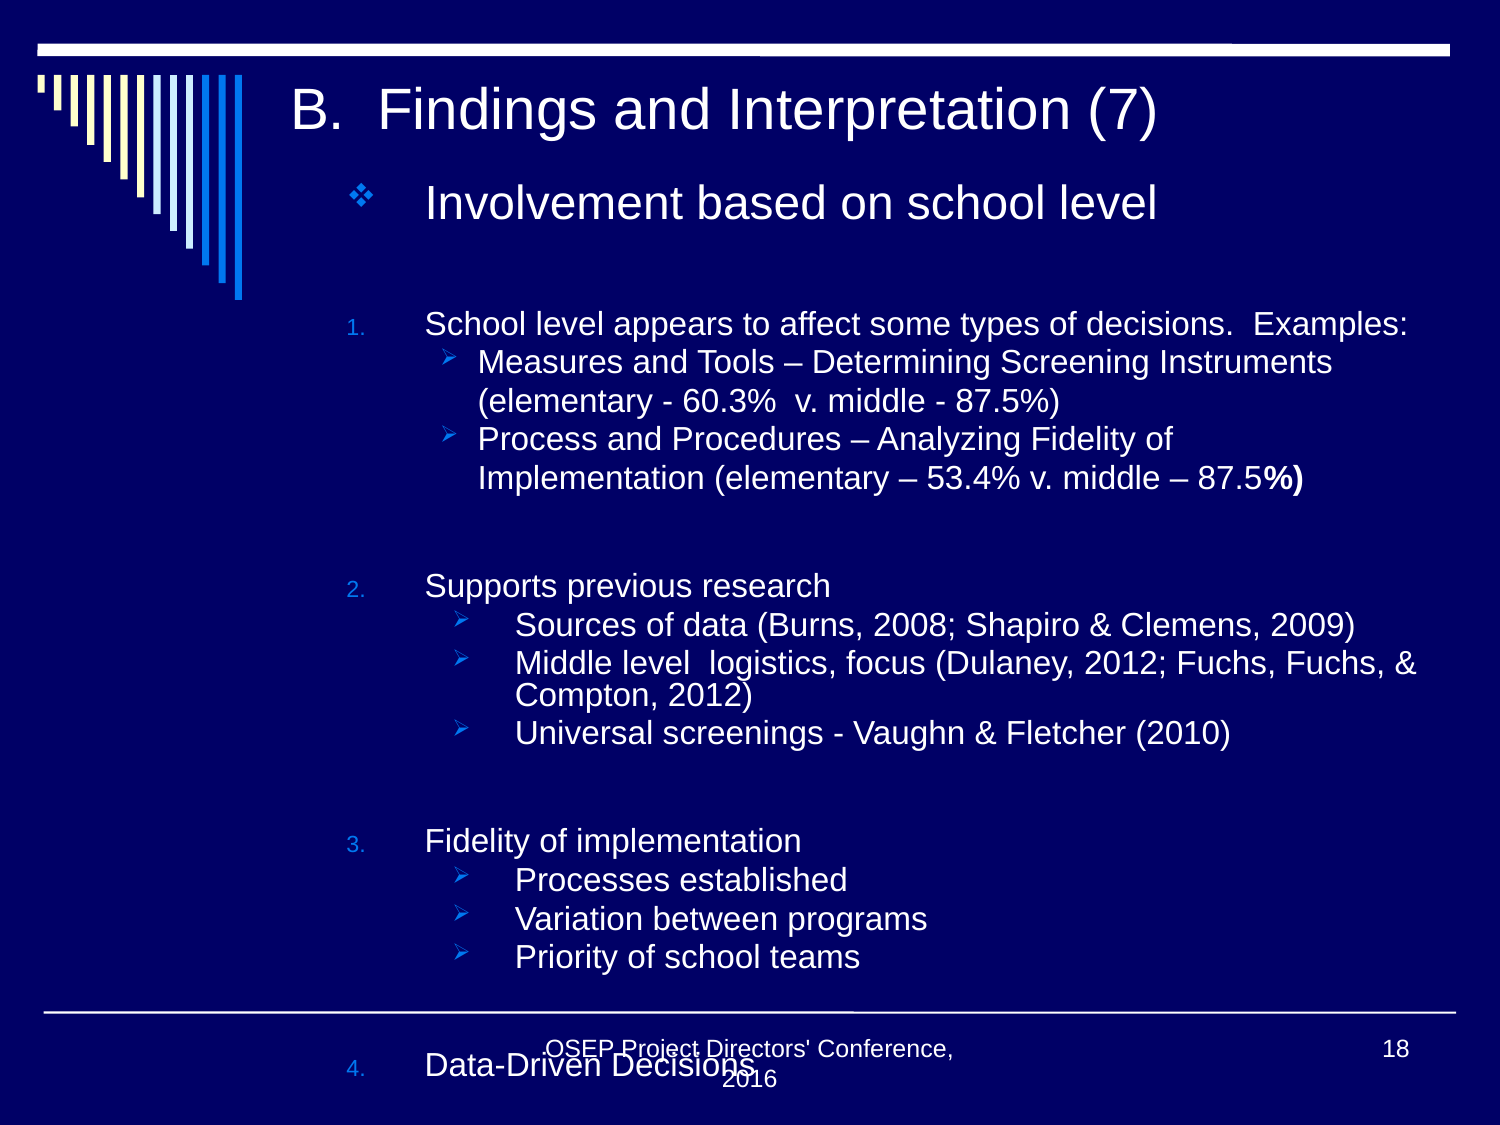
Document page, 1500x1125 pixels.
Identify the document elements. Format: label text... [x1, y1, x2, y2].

footer OSEP Project Directors' Conference, 2016 [512, 1025, 988, 1100]
list Involvement based on school level School level appears to affect some types of decisions. Examples: Measures and Tools – Determining Screening Instruments (elementary - 60.3% v. middle - 87.5%) Process and Procedures – Analyzing Fidelity of Implementation (elementary – 53.4% v. middle – 87.5%) Supports previous research Sources of data (Burns, 2008; Shapiro & Clemens, 2009) Middle level logistics, focus (Dulaney, 2012; Fuchs, Fuchs, & Compton, 2012) Universal screenings - Vaughn & Fletcher (2010) Fidelity of implementation Processes established Variation between programs Priority of school teams Data-Driven Decisions [274, 174, 1451, 963]
slide_number 18 [1074, 1025, 1425, 1100]
title B. Findings and Interpretation (7) [274, 37, 1313, 174]
